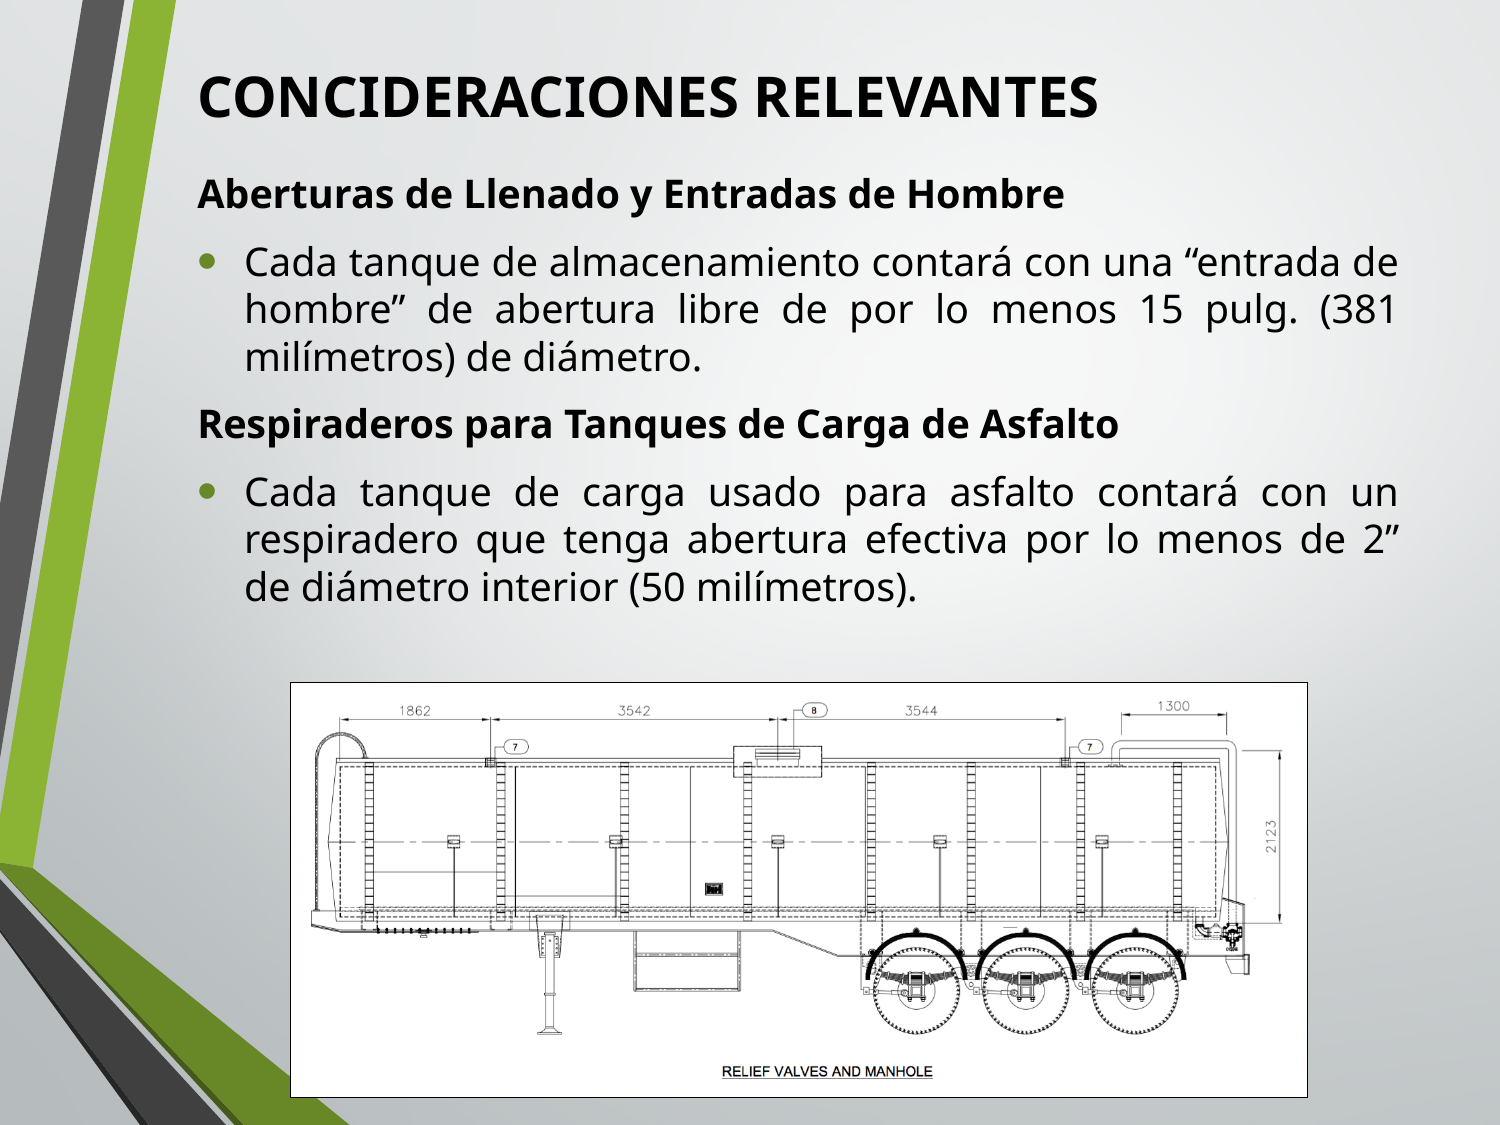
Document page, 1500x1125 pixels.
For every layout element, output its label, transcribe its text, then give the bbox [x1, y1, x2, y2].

text_box Aberturas de Llenado y Entradas de Hombre Cada tanque de almacenamiento contará con una “entrada de hombre” de abertura libre de por lo menos 15 pulg. (381 milímetros) de diámetro. Respiraderos para Tanques de Carga de Asfalto Cada tanque de carga usado para asfalto contará con un respiradero que tenga abertura efectiva por lo menos de 2” de diámetro interior (50 milímetros). [182, 161, 1416, 1063]
title CONCIDERACIONES RELEVANTES [182, 27, 1416, 161]
picture [290, 682, 1308, 1098]
